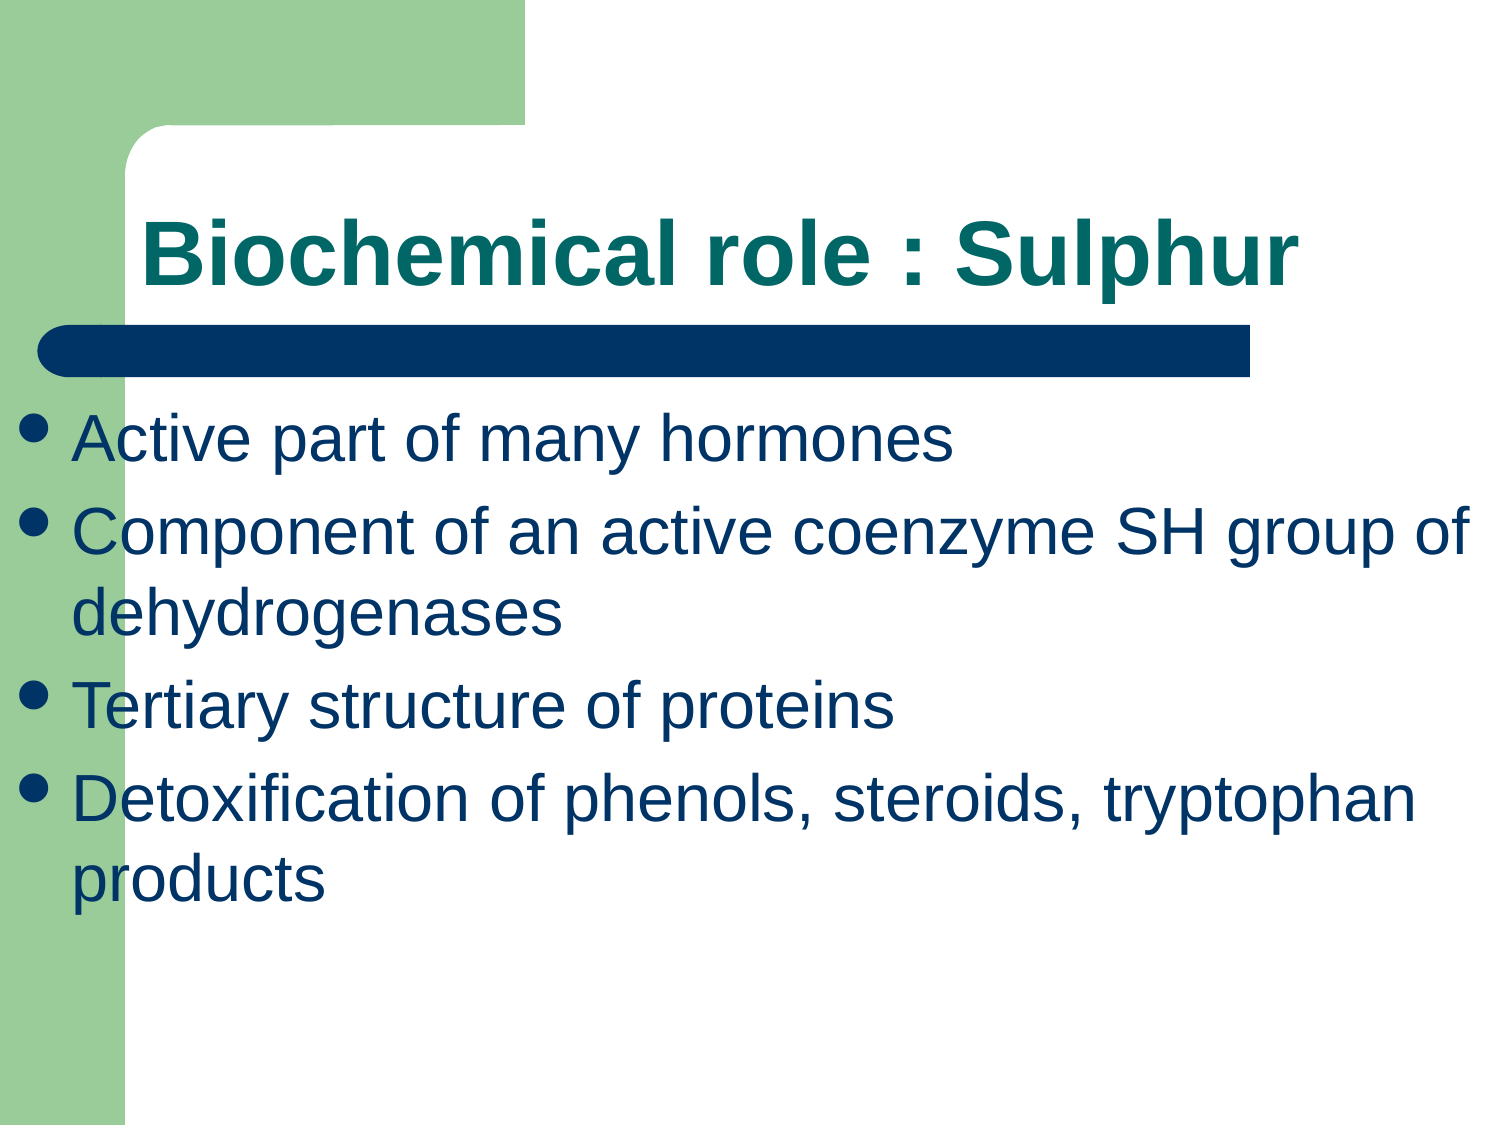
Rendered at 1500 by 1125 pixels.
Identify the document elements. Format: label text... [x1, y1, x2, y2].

list Active part of many hormones Component of an active coenzyme SH group of dehydrogenases Tertiary structure of proteins Detoxification of phenols, steroids, tryptophan products [0, 387, 1500, 1125]
title Biochemical role : Sulphur [125, 125, 1425, 313]
